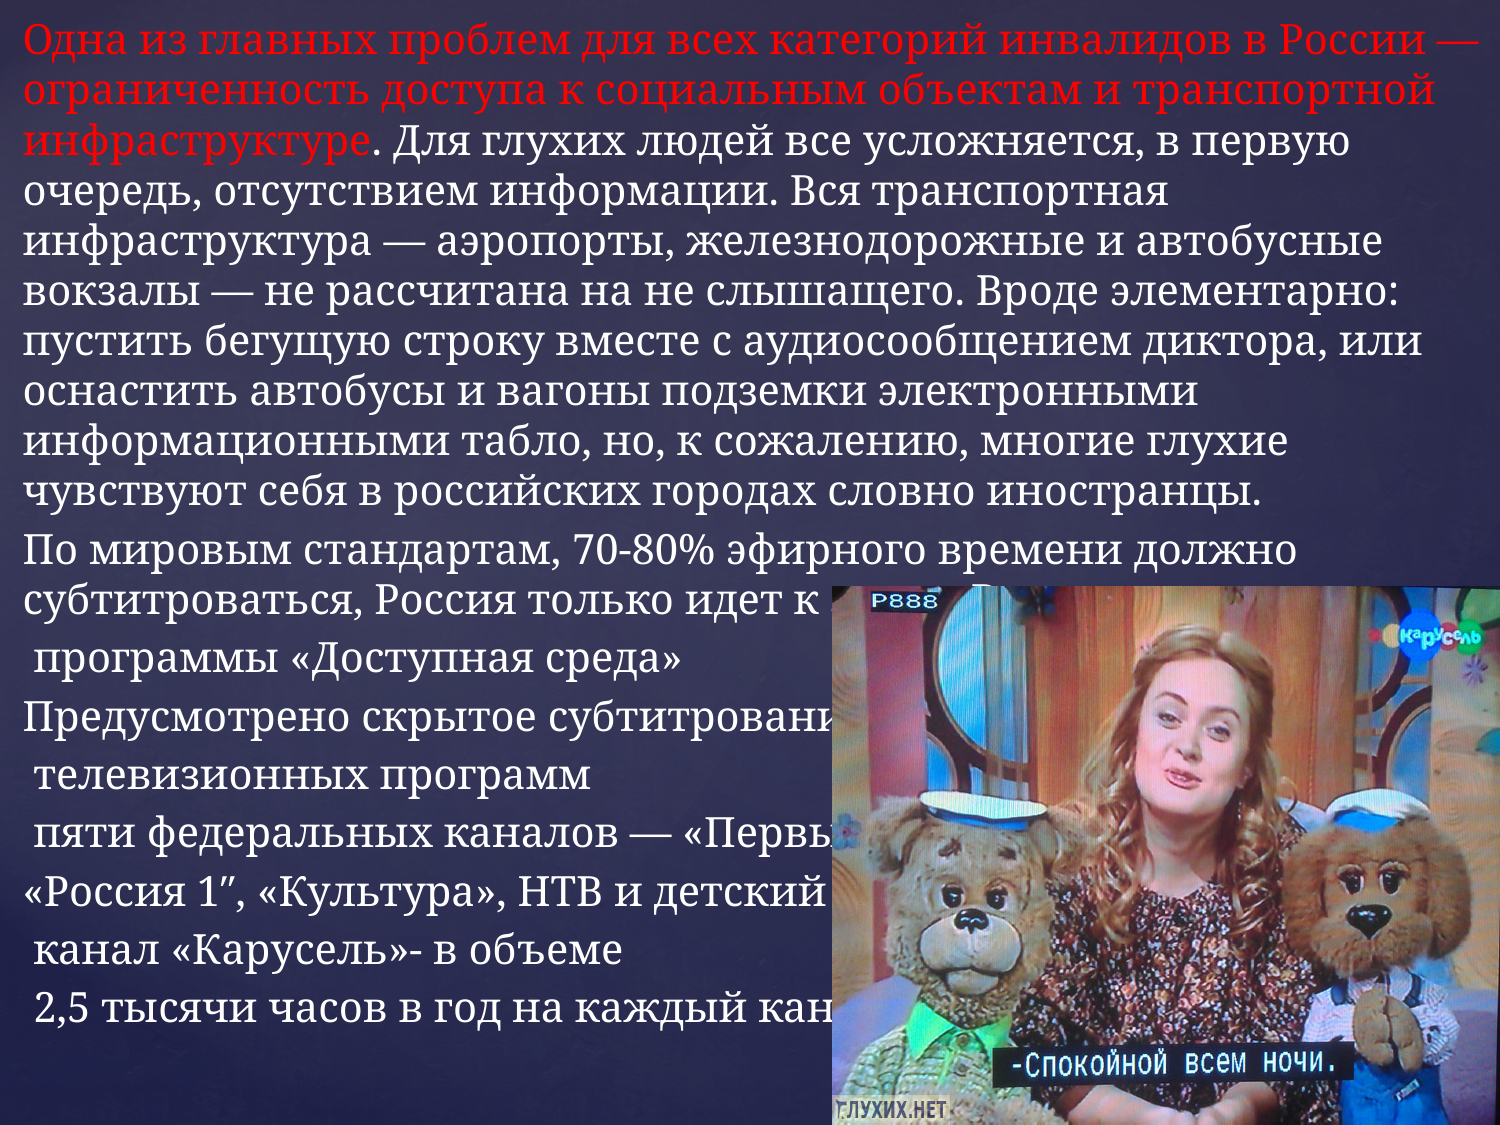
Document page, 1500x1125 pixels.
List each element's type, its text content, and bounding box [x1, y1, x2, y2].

picture [832, 586, 1500, 1125]
list Одна из главных проблем для всех категорий инвалидов в России — ограниченность доступа к социальным объектам и транспортной инфраструктуре. Для глухих людей все усложняется, в первую очередь, отсутствием информации. Вся транспортная инфраструктура — аэропорты, железнодорожные и автобусные вокзалы — не рассчитана на не слышащего. Вроде элементарно: пустить бегущую строку вместе с аудиосообщением диктора, или оснастить автобусы и вагоны подземки электронными информационными табло, но, к сожалению, многие глухие чувствуют себя в российских городах словно иностранцы. По мировым стандартам, 70-80% эфирного времени должно субтитроваться, Россия только идет к этому. В рамках программы «Доступная среда» Предусмотрено скрытое субтитрование телевизионных программ пяти федеральных каналов — «Первый», «Россия 1″, «Культура», НТВ и детский канал «Карусель»- в объеме 2,5 тысячи часов в год на каждый канал. [0, 0, 1500, 1106]
